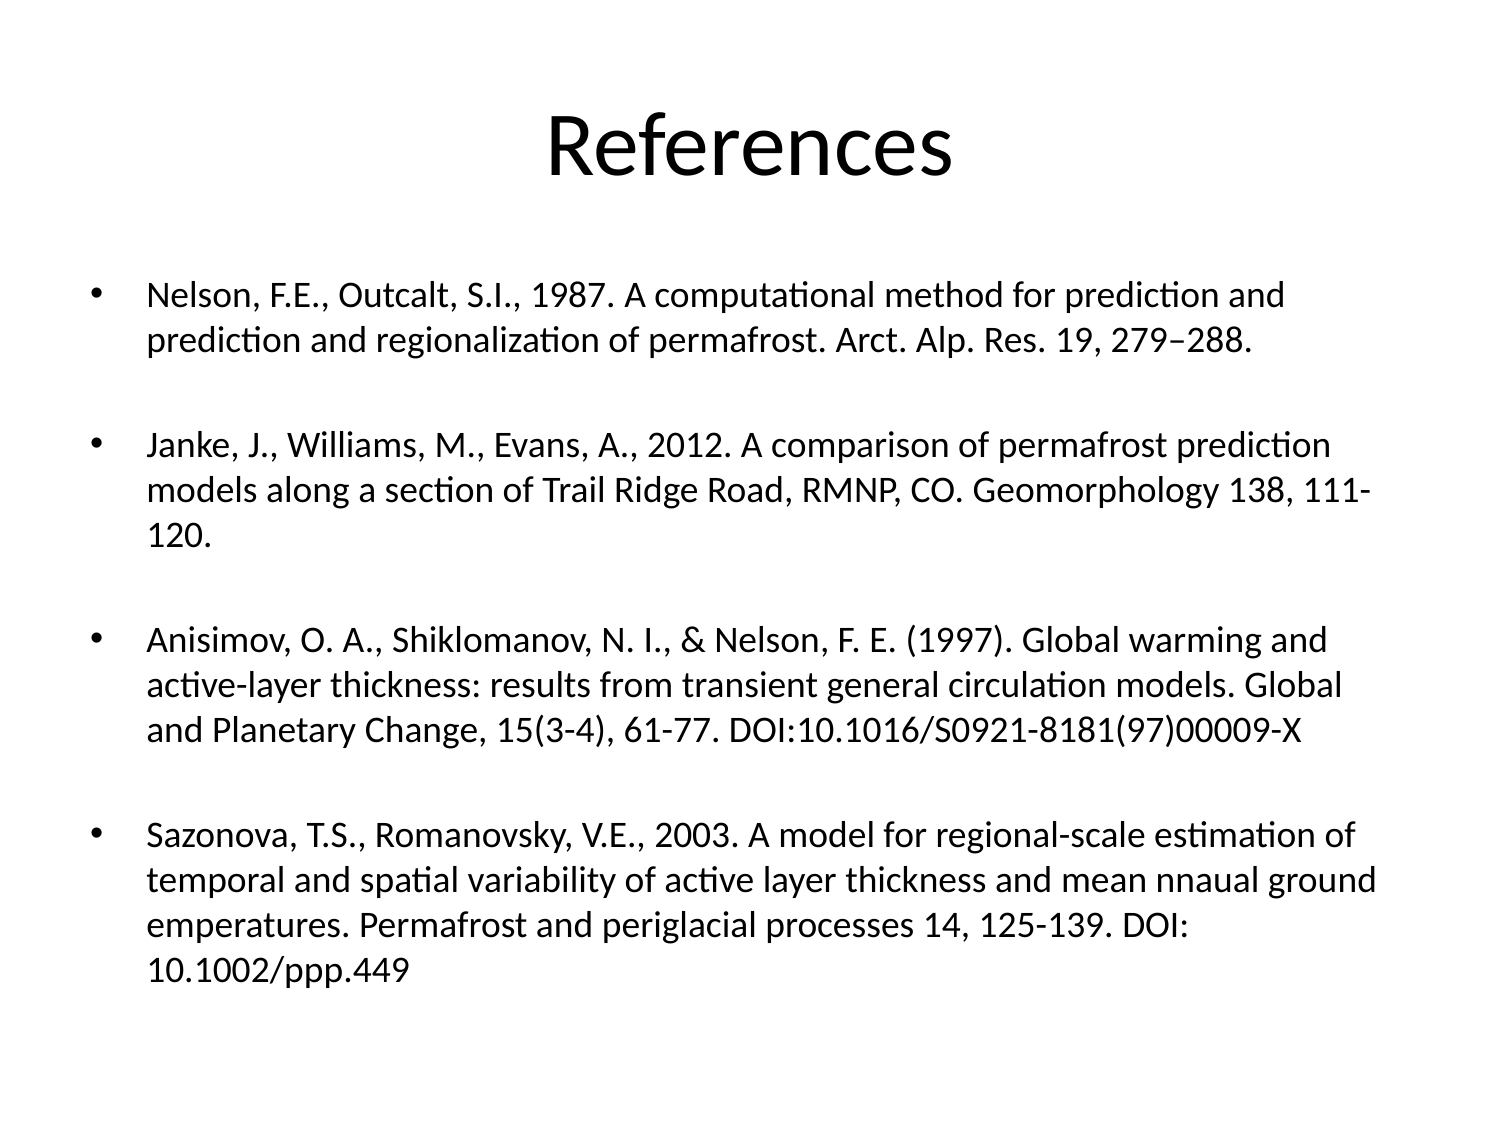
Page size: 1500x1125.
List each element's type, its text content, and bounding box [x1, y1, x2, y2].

title References [75, 45, 1425, 233]
list Nelson, F.E., Outcalt, S.I., 1987. A computational method for prediction and prediction and regionalization of permafrost. Arct. Alp. Res. 19, 279–288. Janke, J., Williams, M., Evans, A., 2012. A comparison of permafrost prediction models along a section of Trail Ridge Road, RMNP, CO. Geomorphology 138, 111-120. Anisimov, O. A., Shiklomanov, N. I., & Nelson, F. E. (1997). Global warming and active-layer thickness: results from transient general circulation models. Global and Planetary Change, 15(3-4), 61-77. DOI:10.1016/S0921-8181(97)00009-X Sazonova, T.S., Romanovsky, V.E., 2003. A model for regional-scale estimation of temporal and spatial variability of active layer thickness and mean nnaual ground emperatures. Permafrost and periglacial processes 14, 125-139. DOI: 10.1002/ppp.449 [75, 262, 1425, 1005]
